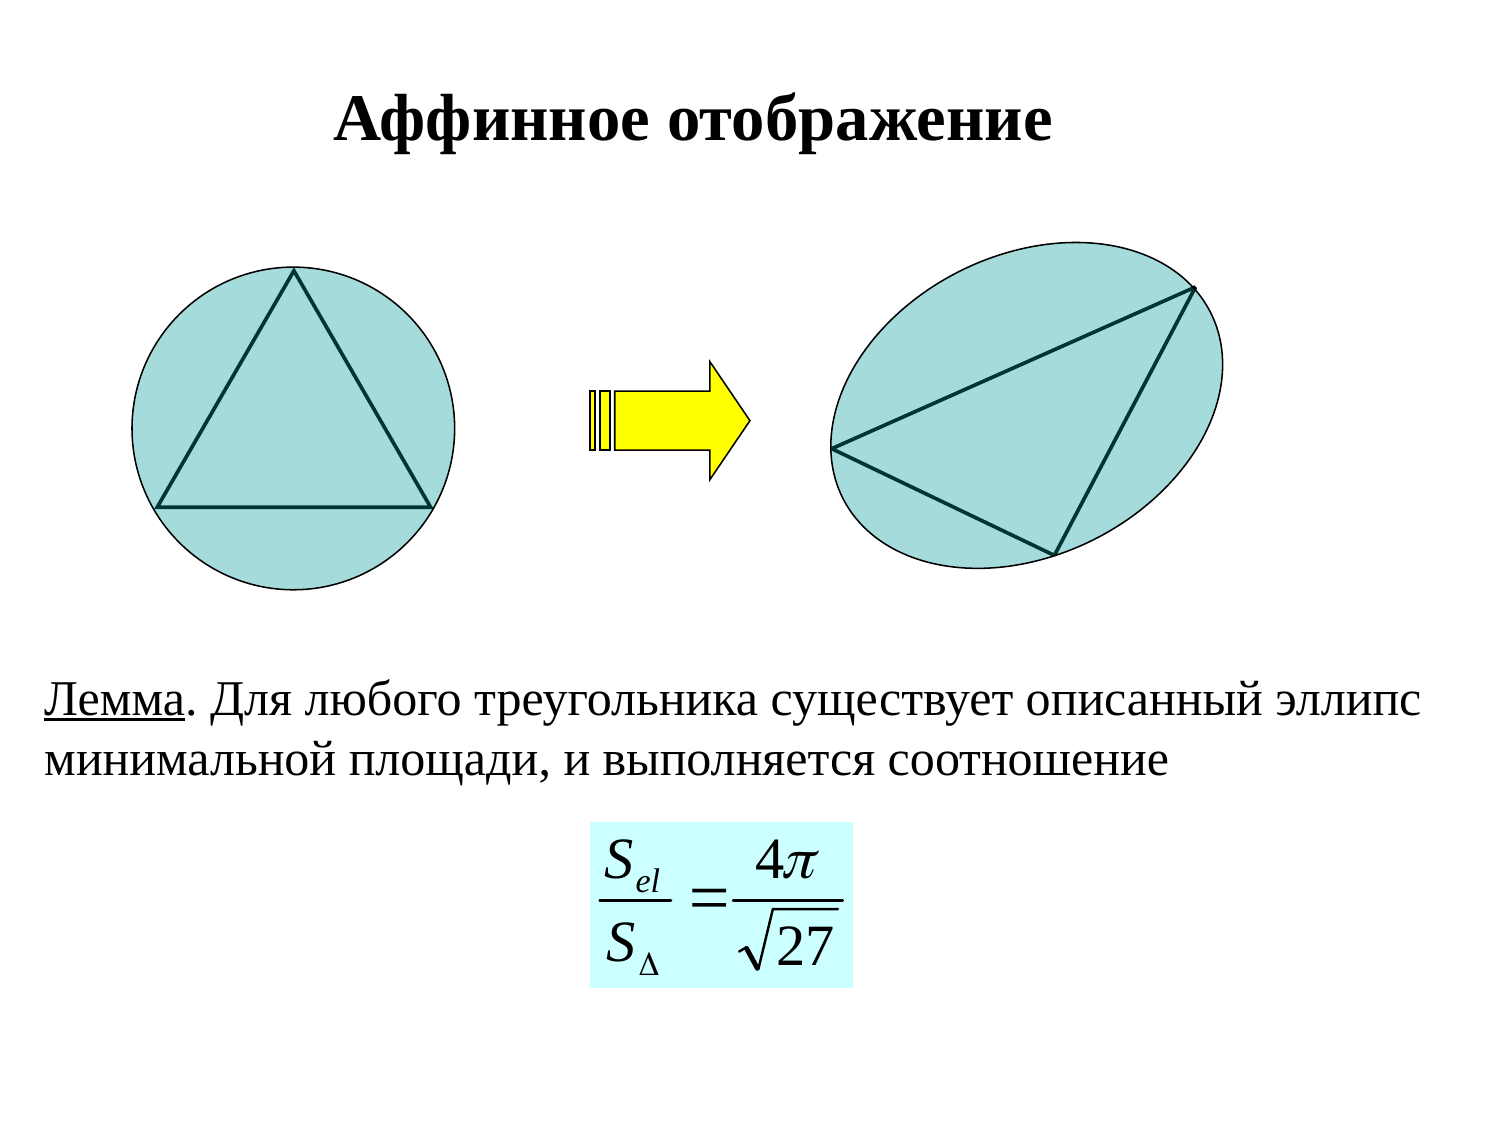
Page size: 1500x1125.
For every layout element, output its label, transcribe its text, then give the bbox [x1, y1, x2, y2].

text_box [131, 267, 455, 590]
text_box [831, 286, 1196, 556]
text_box [931, 563, 1028, 569]
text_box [589, 822, 853, 989]
text_box Аффинное отображение [75, 20, 1313, 161]
text_box [1200, 295, 1223, 443]
text_box [935, 242, 1191, 285]
text_box Лемма. Для любого треугольника существует описанный эллипс минимальной площади, и выполняется соотношение [29, 657, 1481, 793]
text_box [599, 391, 610, 451]
text_box [614, 361, 750, 480]
text_box [589, 391, 595, 451]
